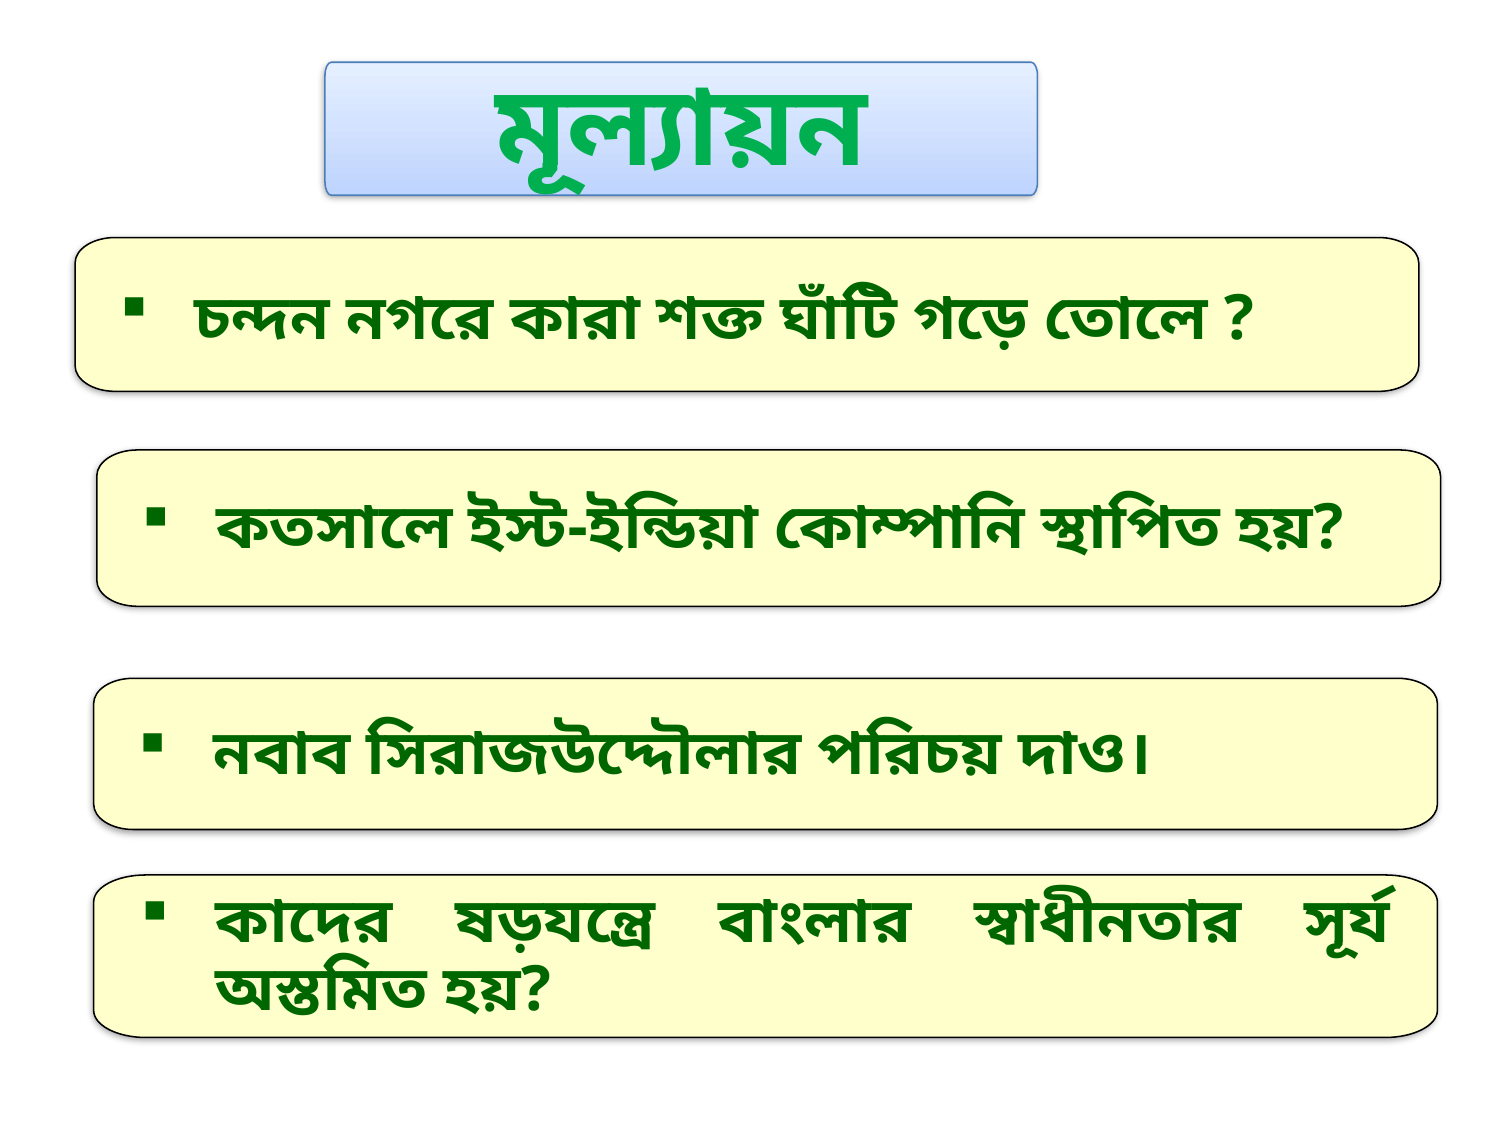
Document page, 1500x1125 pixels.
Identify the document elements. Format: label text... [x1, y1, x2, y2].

text_box কতসালে ইস্ট-ইন্ডিয়া কোম্পানি স্থাপিত হয়? [96, 449, 1442, 608]
text_box কাদের ষড়যন্ত্রে বাংলার স্বাধীনতার সূর্য অস্তমিত হয়? [92, 874, 1439, 1039]
text_box চন্দন নগরে কারা শক্ত ঘাঁটি গড়ে তোলে ? [74, 236, 1420, 393]
text_box মূল্যায়ন [324, 61, 1039, 197]
text_box নবাব সিরাজউদ্দৌলার পরিচয় দাও। [92, 677, 1439, 831]
